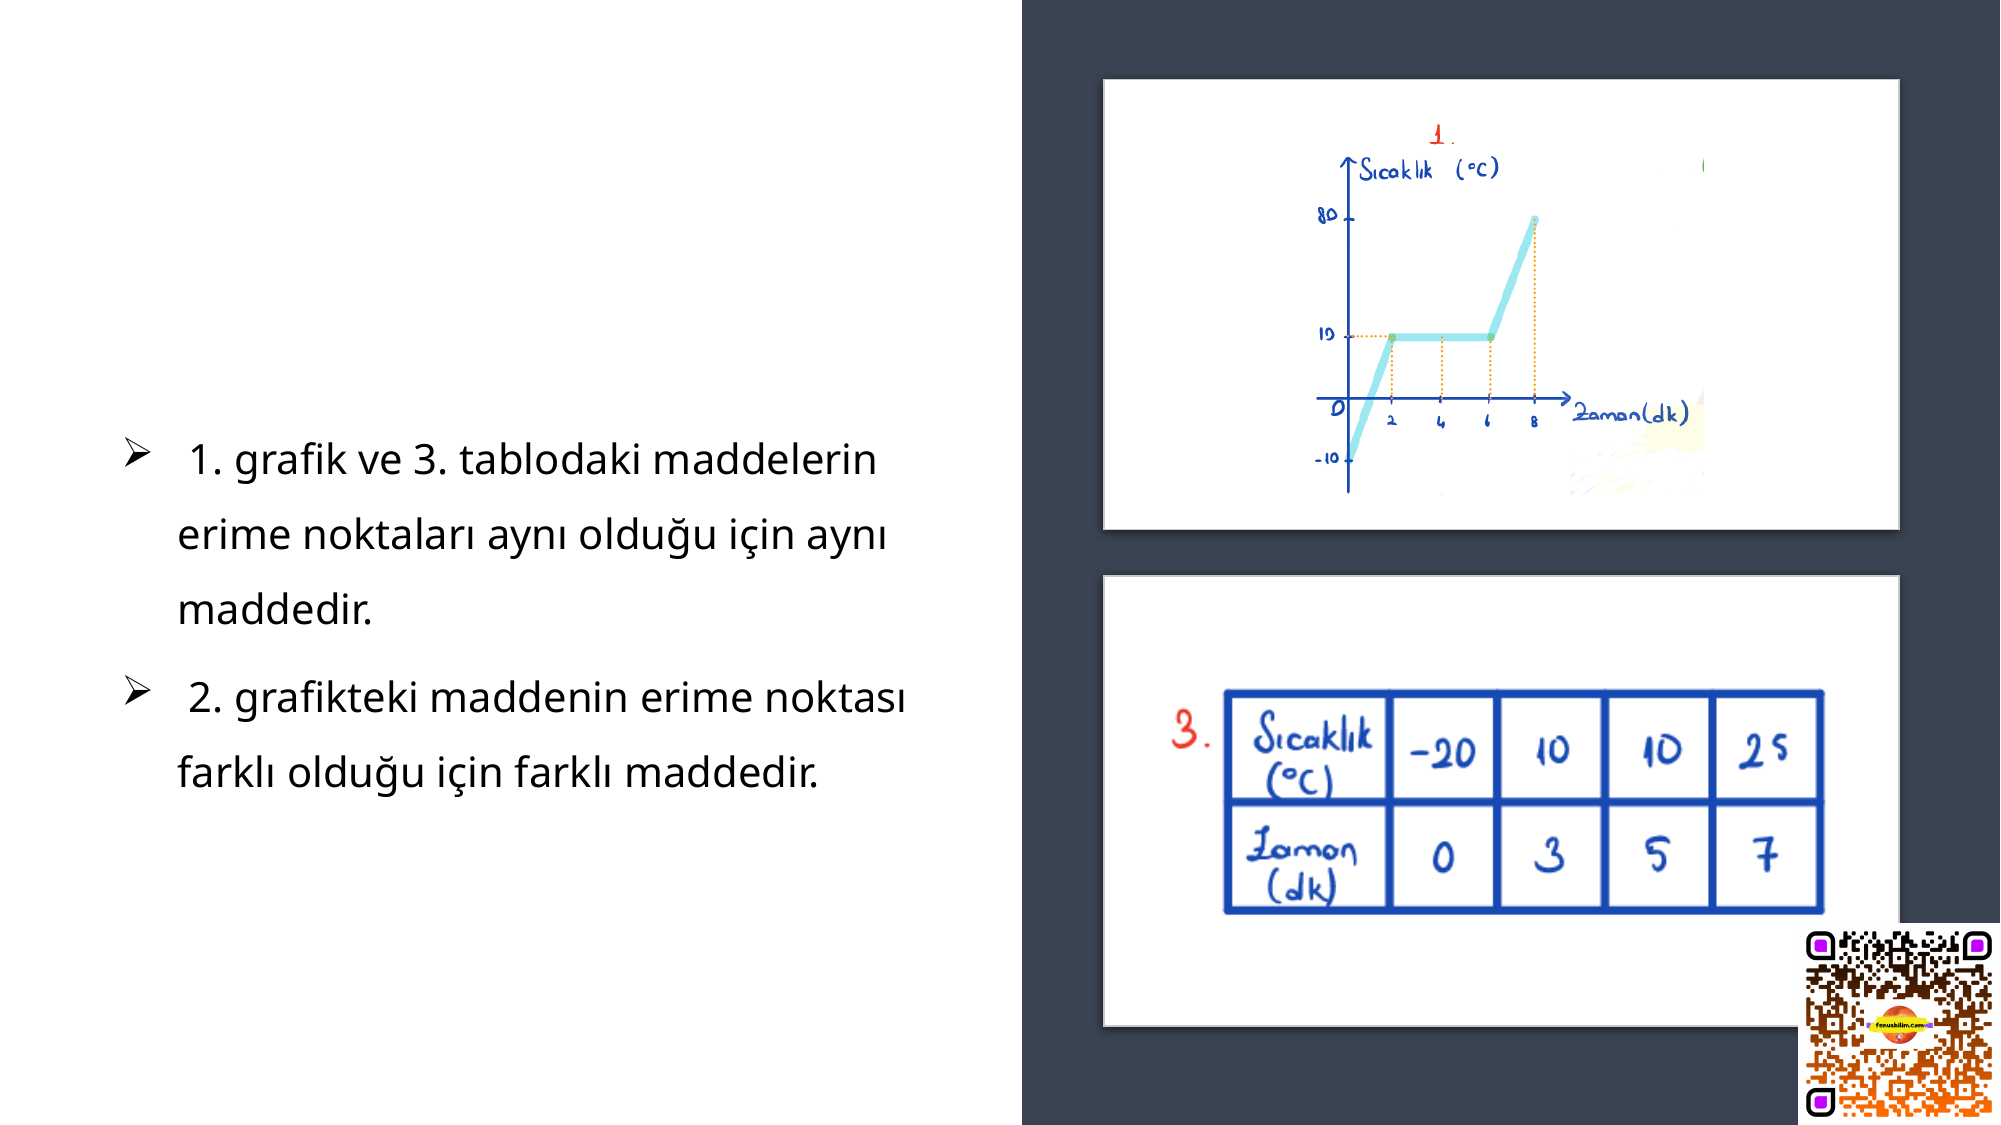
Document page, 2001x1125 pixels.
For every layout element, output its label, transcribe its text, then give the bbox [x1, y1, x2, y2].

picture [1157, 656, 2000, 1125]
text_box [1103, 575, 1900, 1027]
text_box 1. grafik ve 3. tablodaki maddelerin erime noktaları aynı olduğu için aynı maddedir. 2. grafikteki maddenin erime noktası farklı olduğu için farklı maddedir. [106, 399, 944, 1021]
text_box [1021, 0, 2000, 1125]
text_box [1103, 78, 1900, 530]
picture [1302, 113, 1704, 495]
